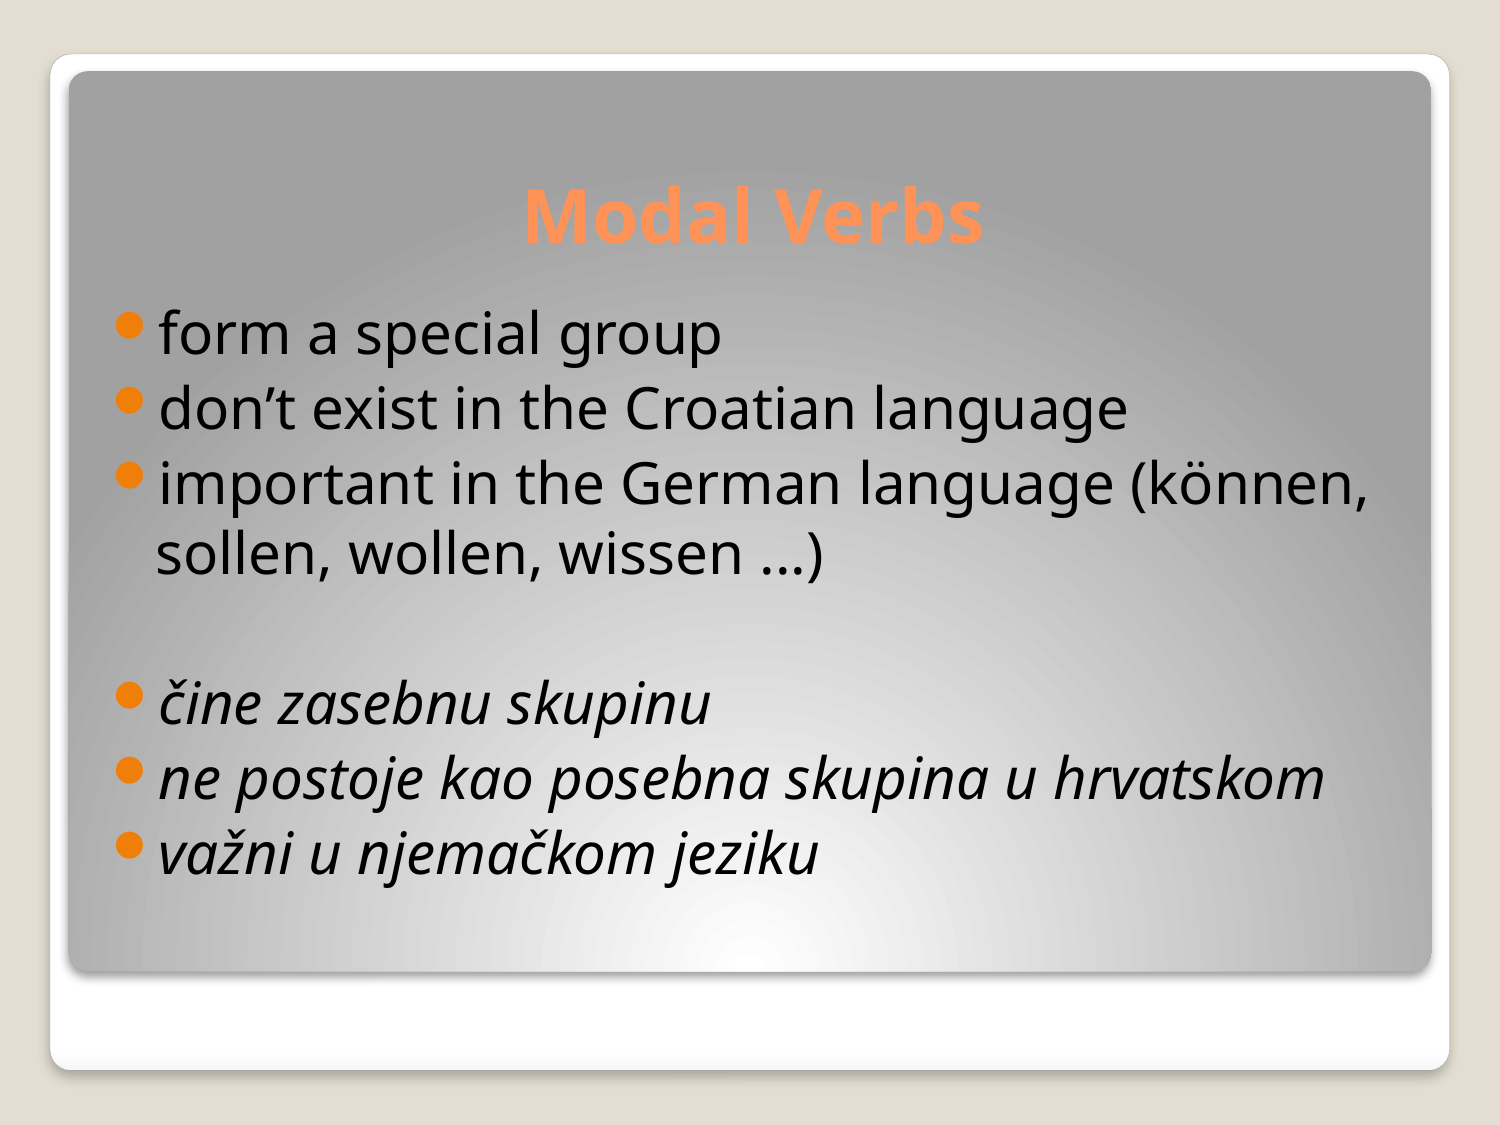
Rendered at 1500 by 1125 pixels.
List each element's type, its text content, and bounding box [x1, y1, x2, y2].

list form a special group don’t exist in the Croatian language important in the German language (können, sollen, wollen, wissen ...) čine zasebnu skupinu ne postoje kao posebna skupina u hrvatskom važni u njemačkom jeziku [82, 281, 1425, 969]
title Modal Verbs [82, 93, 1425, 267]
